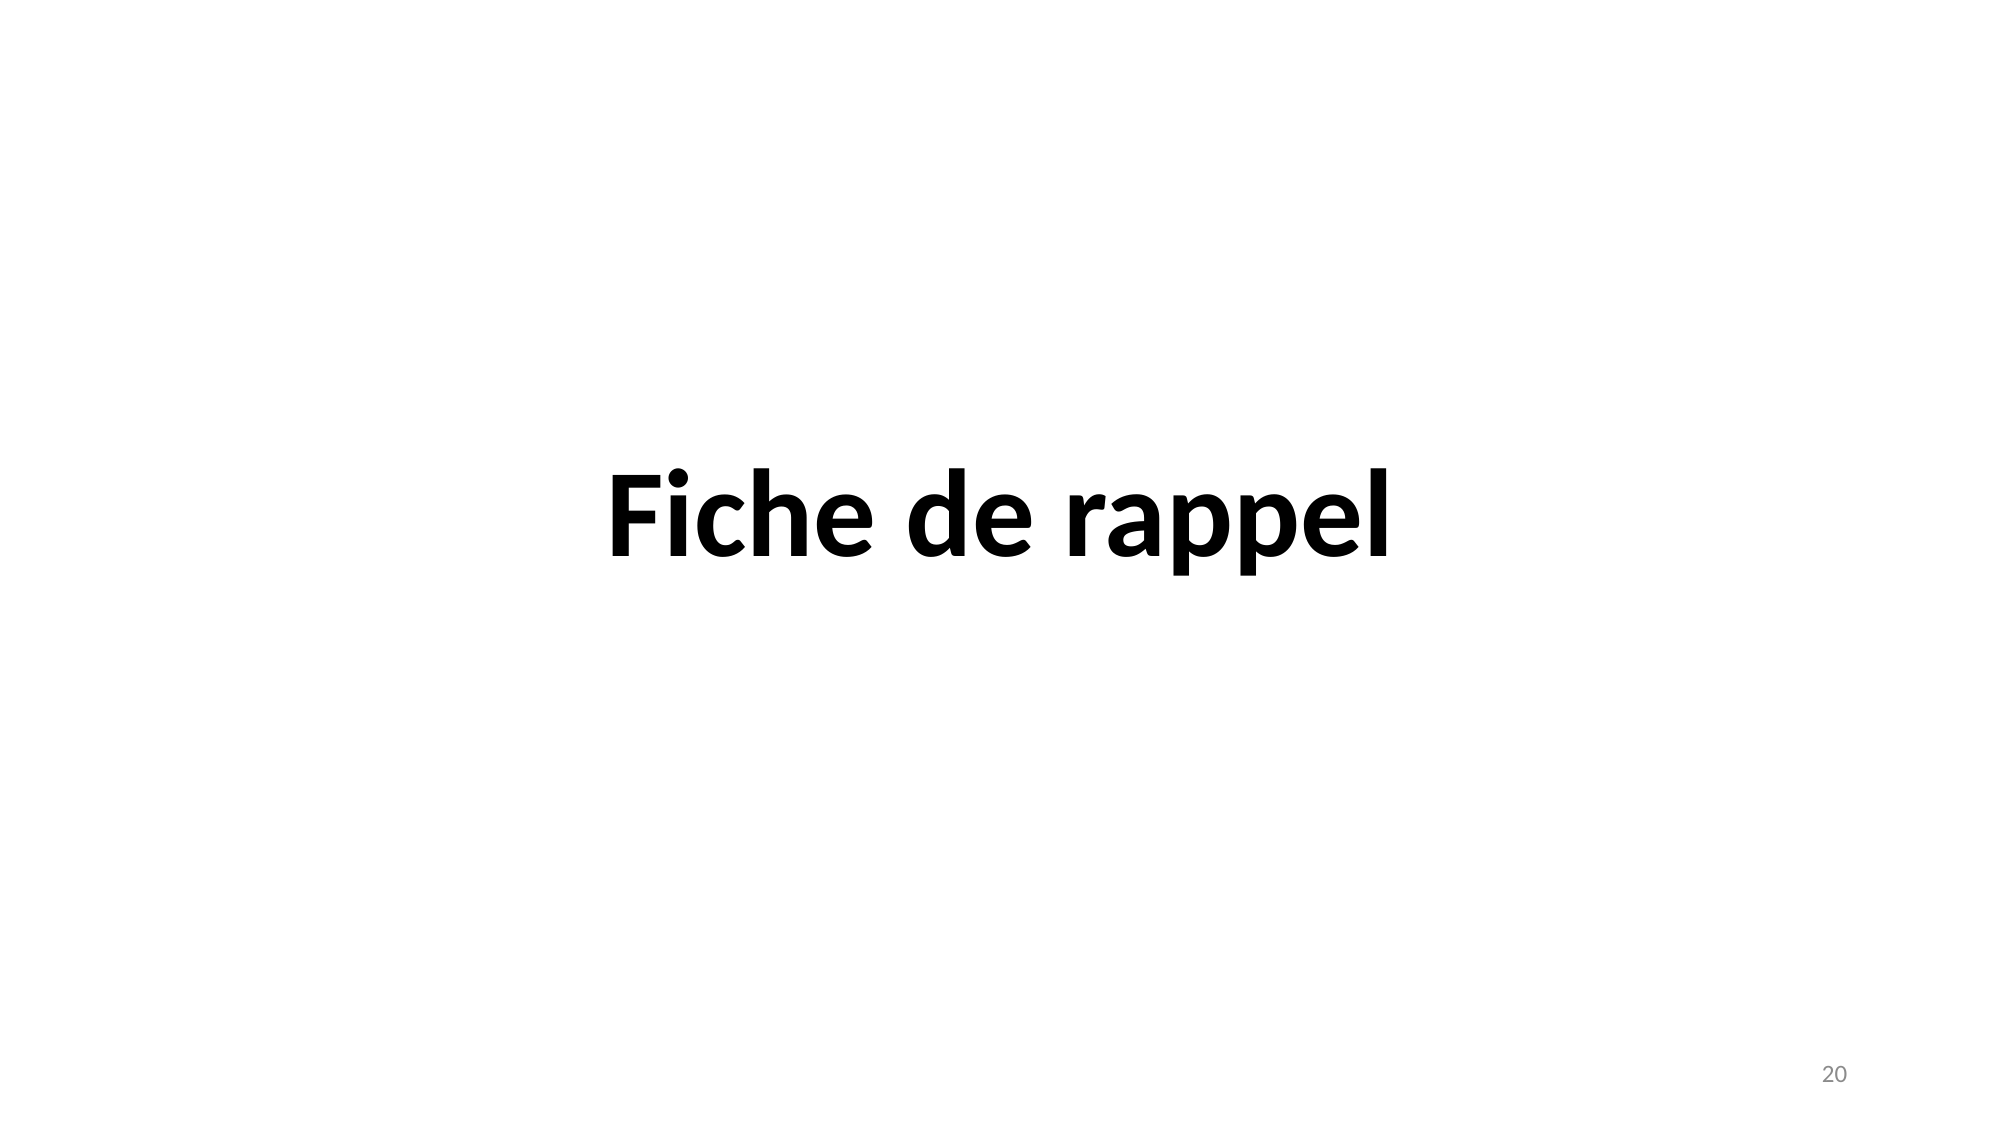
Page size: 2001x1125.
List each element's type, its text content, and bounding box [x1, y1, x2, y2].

slide_number 20 [1412, 1042, 1863, 1103]
text_box Fiche de rappel [38, 423, 1964, 589]
